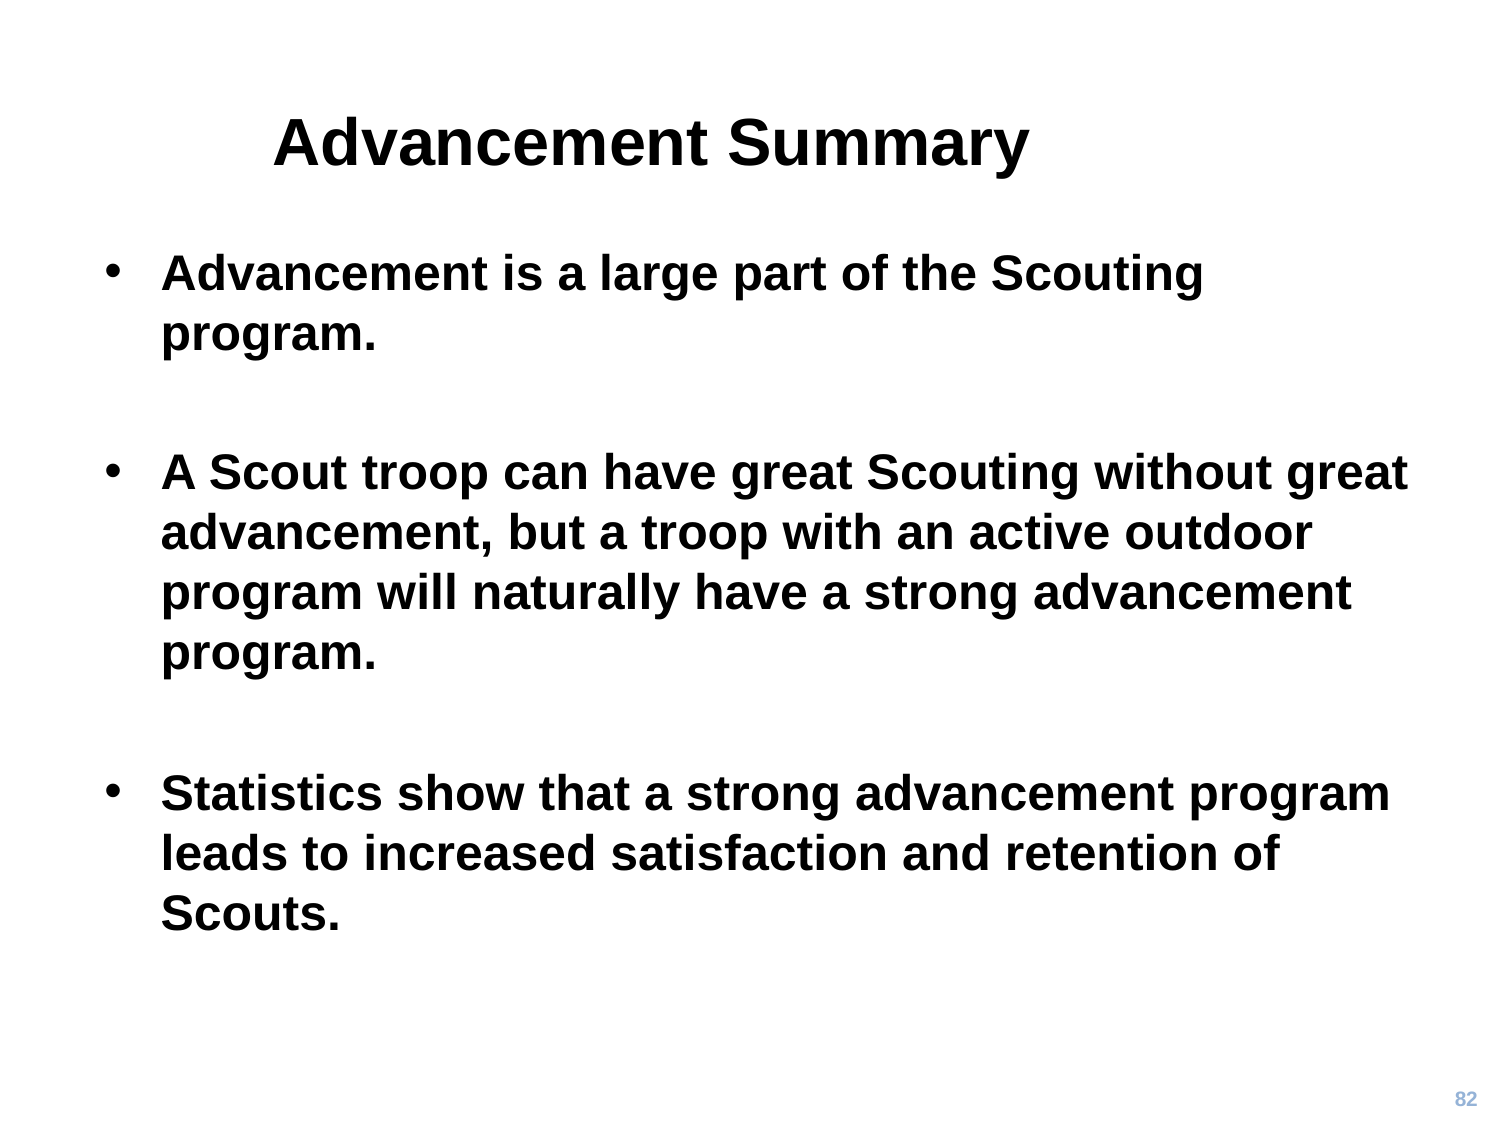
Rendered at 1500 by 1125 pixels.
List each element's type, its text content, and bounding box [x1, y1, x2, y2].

title Advancement Summary [257, 45, 1413, 232]
slide_number 82 [1425, 1067, 1493, 1125]
list Advancement is a large part of the Scouting program. A Scout troop can have great Scouting without great advancement, but a troop with an active outdoor program will naturally have a strong advancement program. Statistics show that a strong advancement program leads to increased satisfaction and retention of Scouts. [89, 232, 1440, 928]
